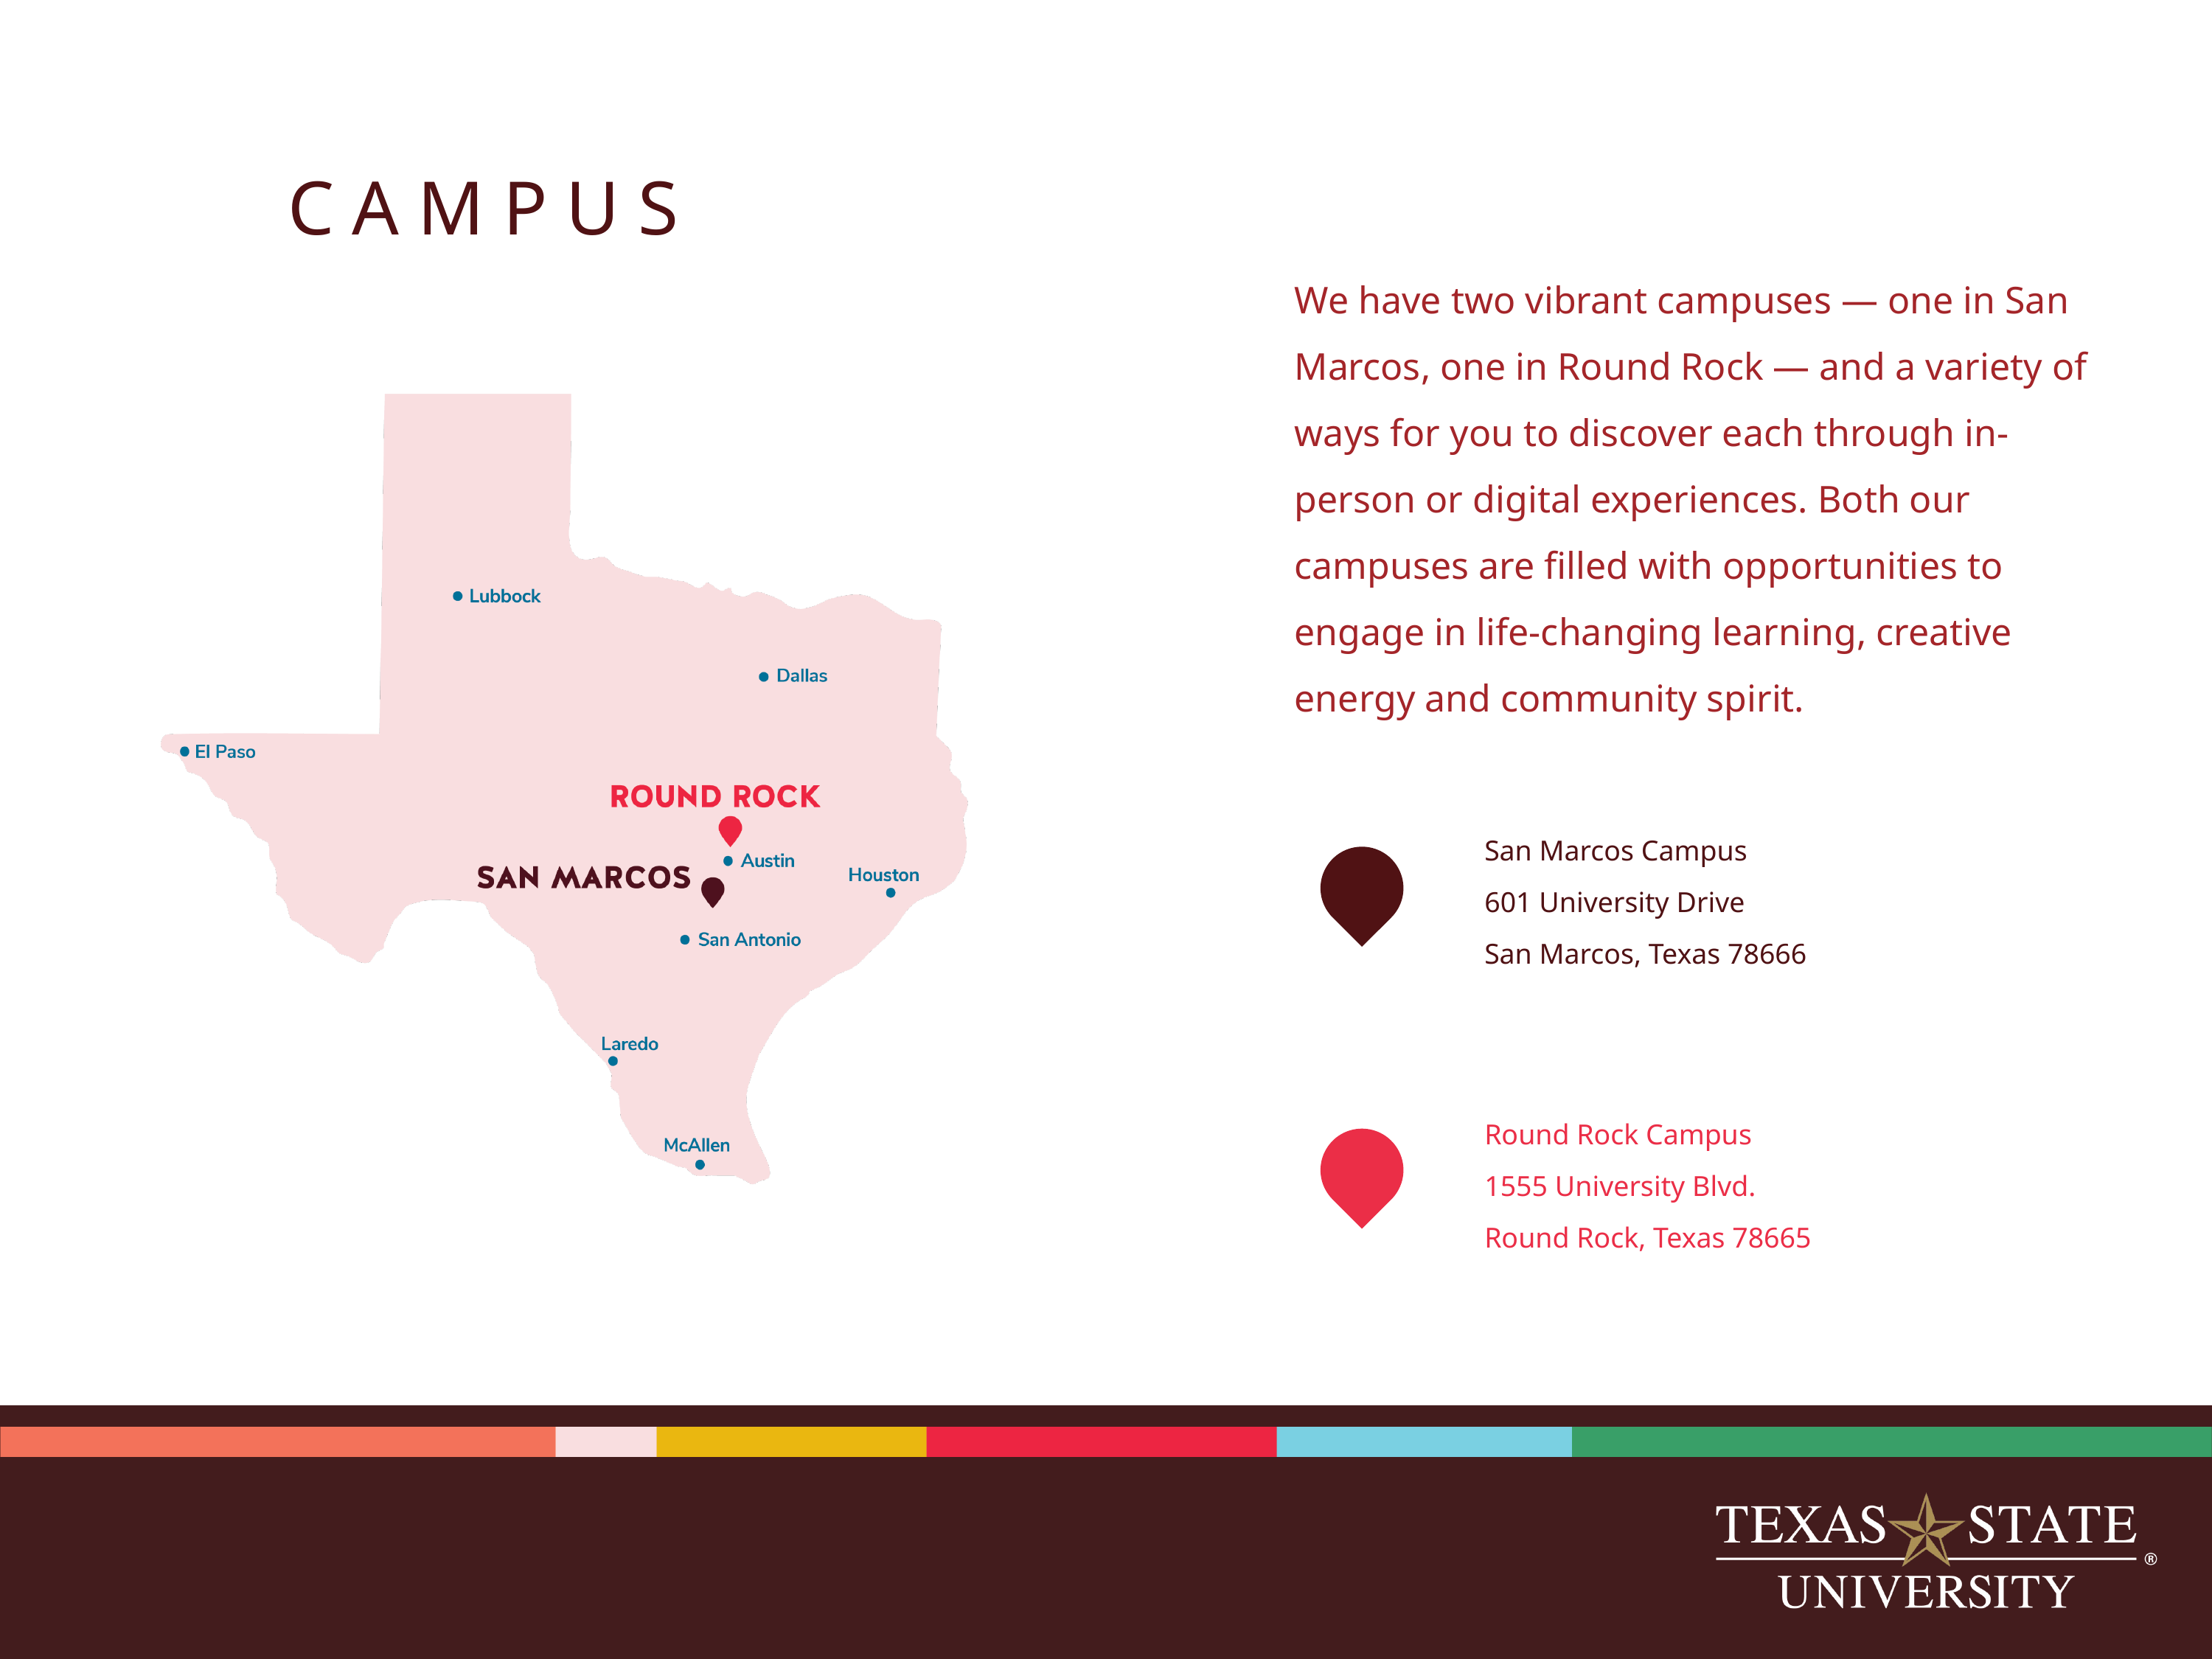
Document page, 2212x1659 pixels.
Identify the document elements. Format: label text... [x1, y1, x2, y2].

text_box [1319, 846, 1405, 948]
picture [0, 1427, 2212, 1659]
picture [87, 287, 1083, 1279]
text_box Round Rock Campus 1555 University Blvd. Round Rock, Texas 78665 [1473, 1111, 2125, 1259]
text_box San Marcos Campus 601 University Drive San Marcos, Texas 78666 [1473, 827, 2125, 975]
text_box [1319, 1127, 1405, 1230]
text_box We have two vibrant campuses — one in San Marcos, one in Round Rock — and a variety of ways for you to discover each through in-person or digital experiences. Both our campuses are filled with opportunities to engage in life-changing learning, creative energy and community spirit. [1284, 249, 2125, 725]
title CAMPUS [276, 165, 1935, 305]
